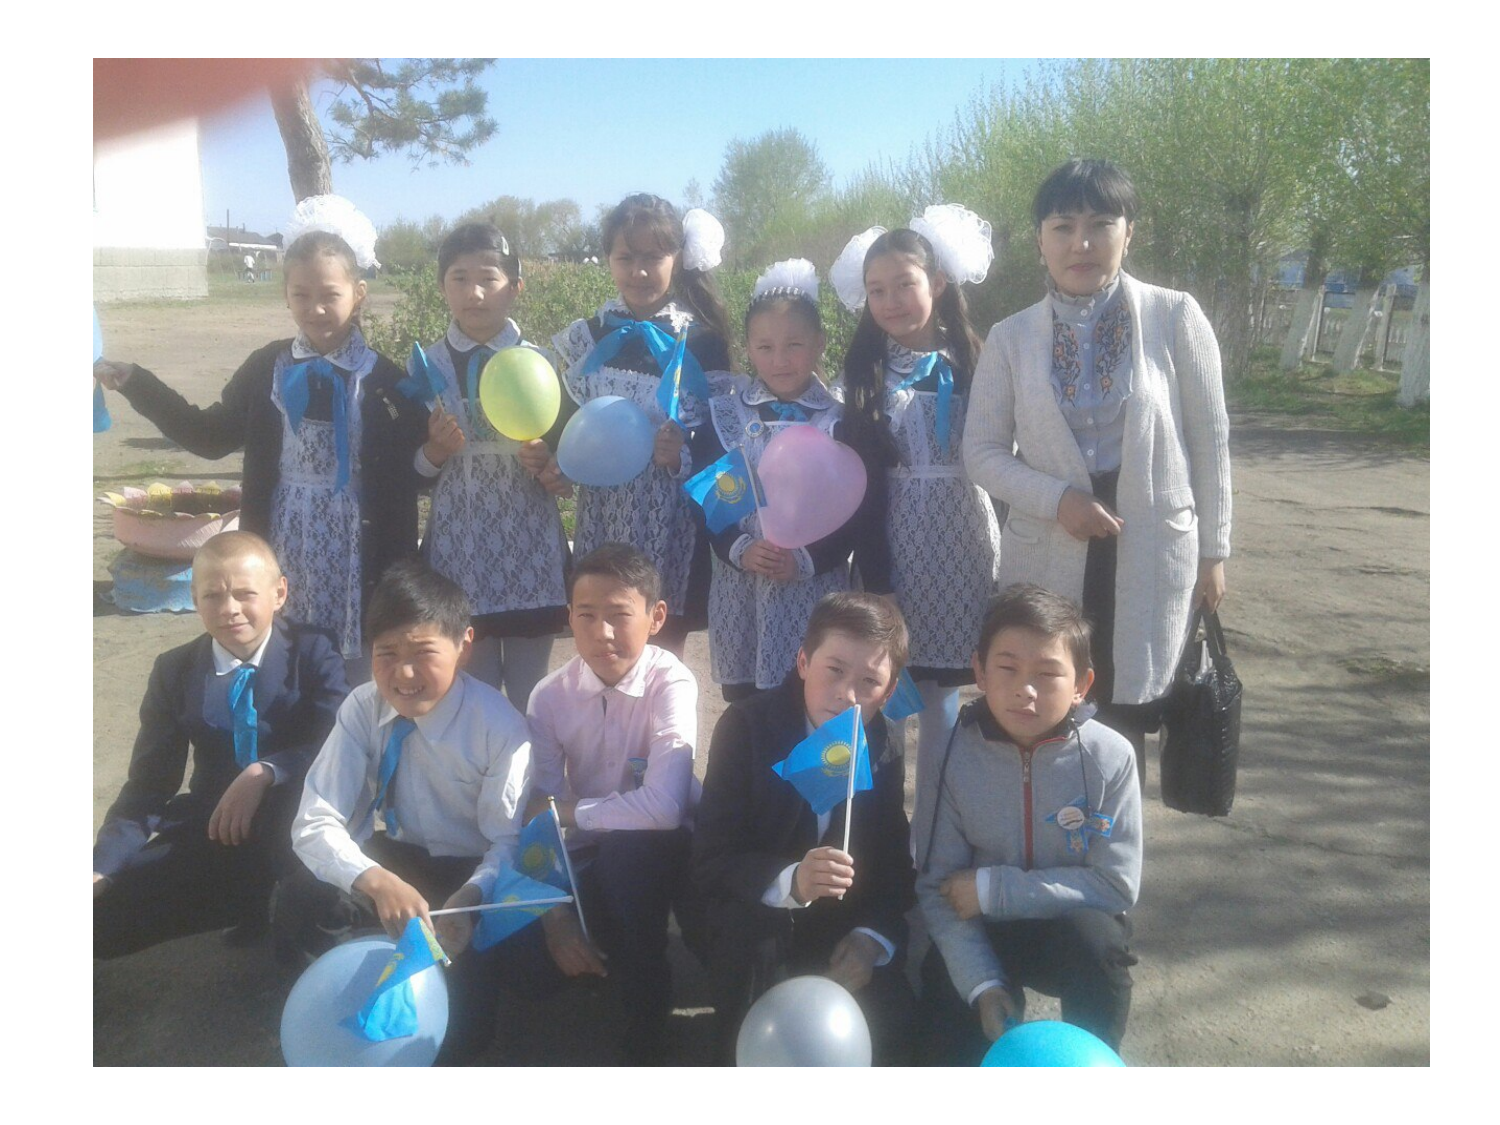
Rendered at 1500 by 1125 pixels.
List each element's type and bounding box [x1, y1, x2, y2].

picture [93, 58, 1430, 1067]
